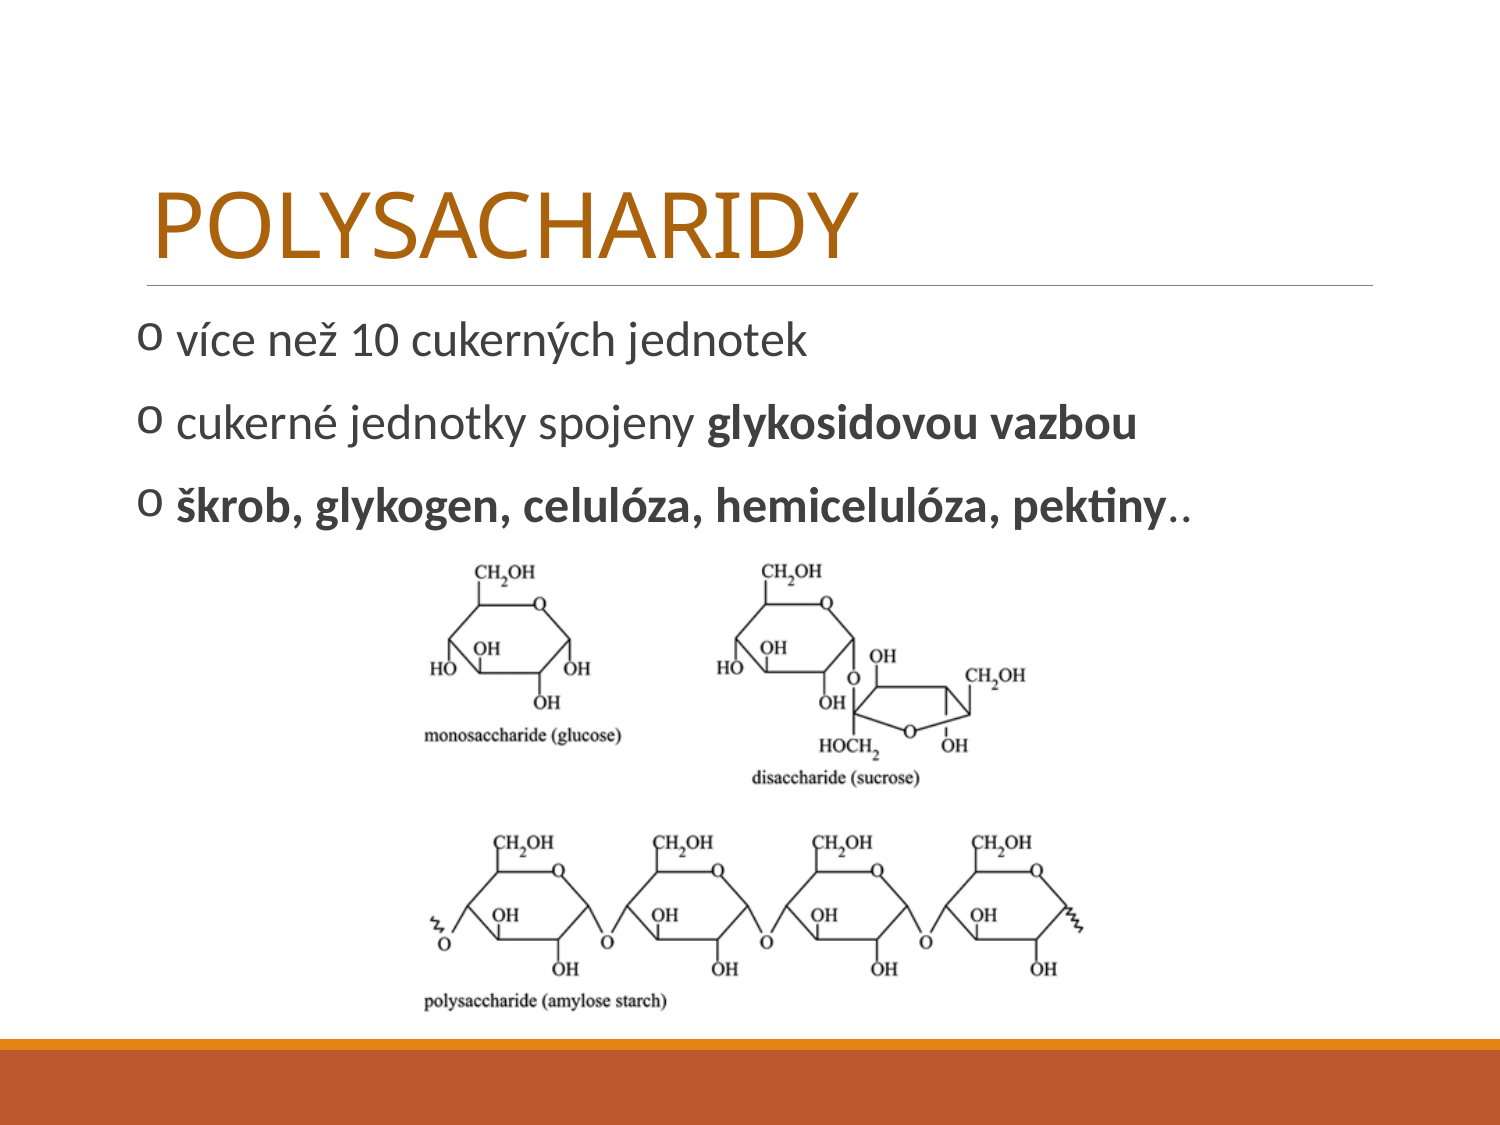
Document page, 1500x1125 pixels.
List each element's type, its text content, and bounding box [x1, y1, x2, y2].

picture [422, 561, 1085, 1012]
title POLYSACHARIDY [135, 47, 1373, 285]
list více než 10 cukerných jednotek cukerné jednotky spojeny glykosidovou vazbou škrob, glykogen, celulóza, hemicelulóza, pektiny.. [135, 305, 1294, 542]
